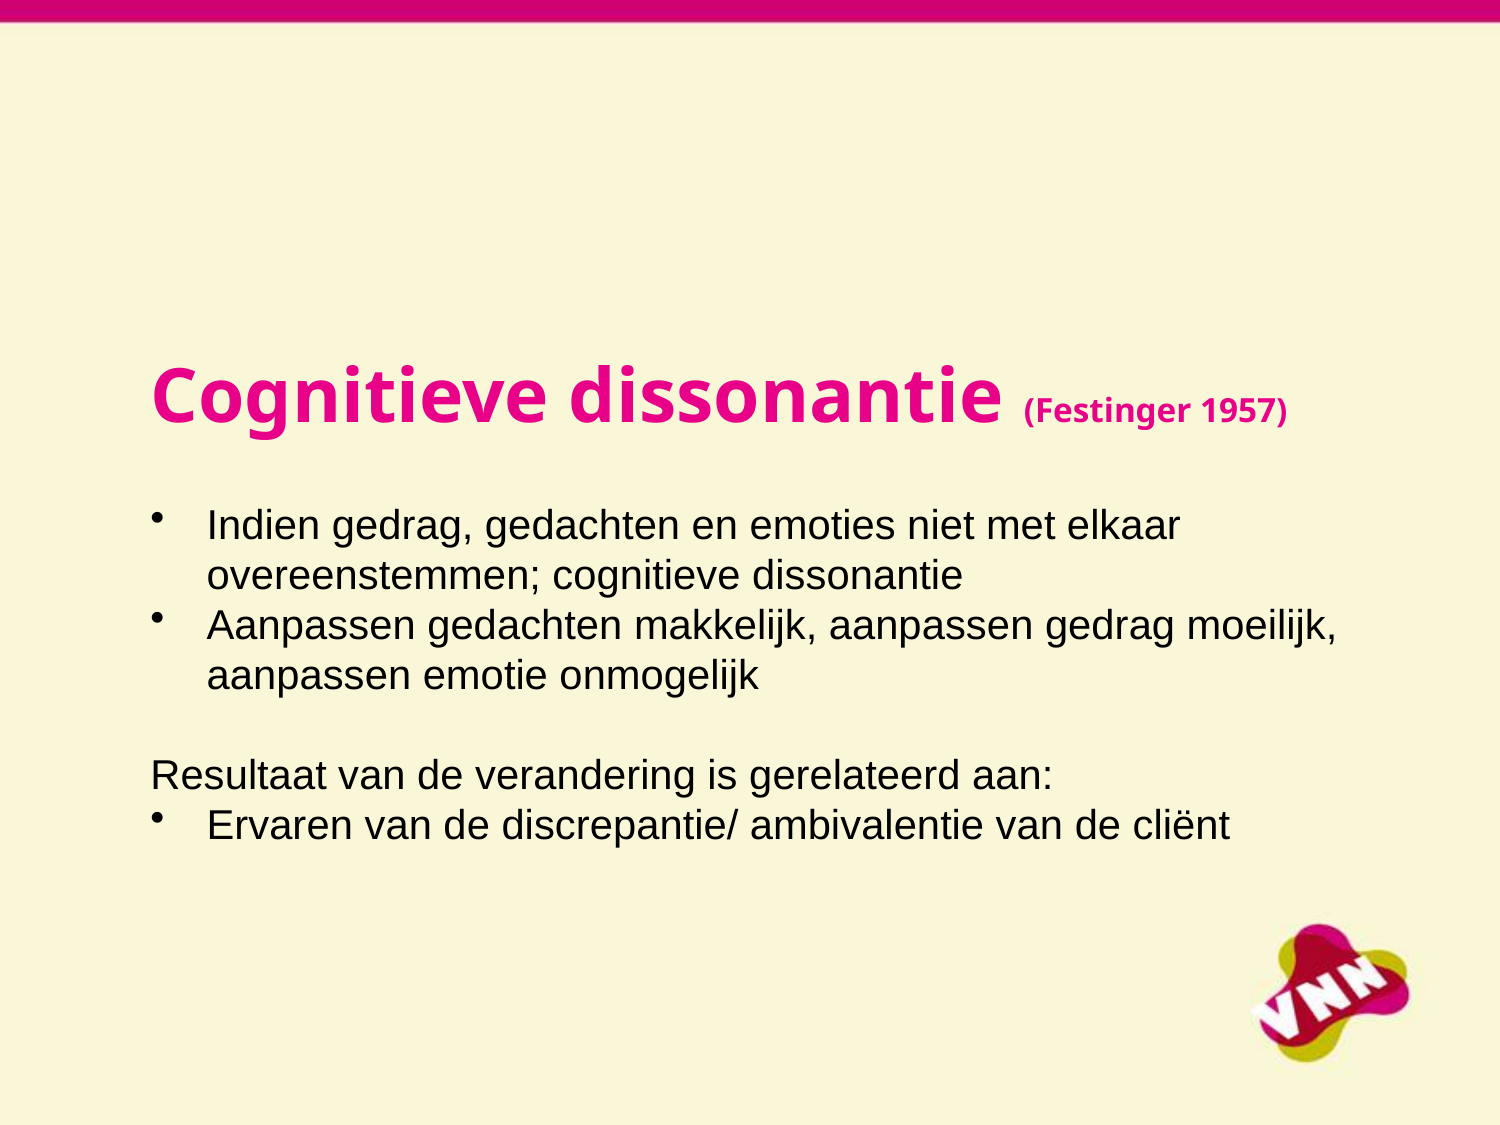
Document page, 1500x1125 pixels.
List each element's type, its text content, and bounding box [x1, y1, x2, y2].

picture [0, 0, 1500, 1125]
text_box Cognitieve dissonantie (Festinger 1957) Indien gedrag, gedachten en emoties niet met elkaar overeenstemmen; cognitieve dissonantie Aanpassen gedachten makkelijk, aanpassen gedrag moeilijk, aanpassen emotie onmogelijk Resultaat van de verandering is gerelateerd aan: Ervaren van de discrepantie/ ambivalentie van de cliënt [135, 255, 1411, 941]
